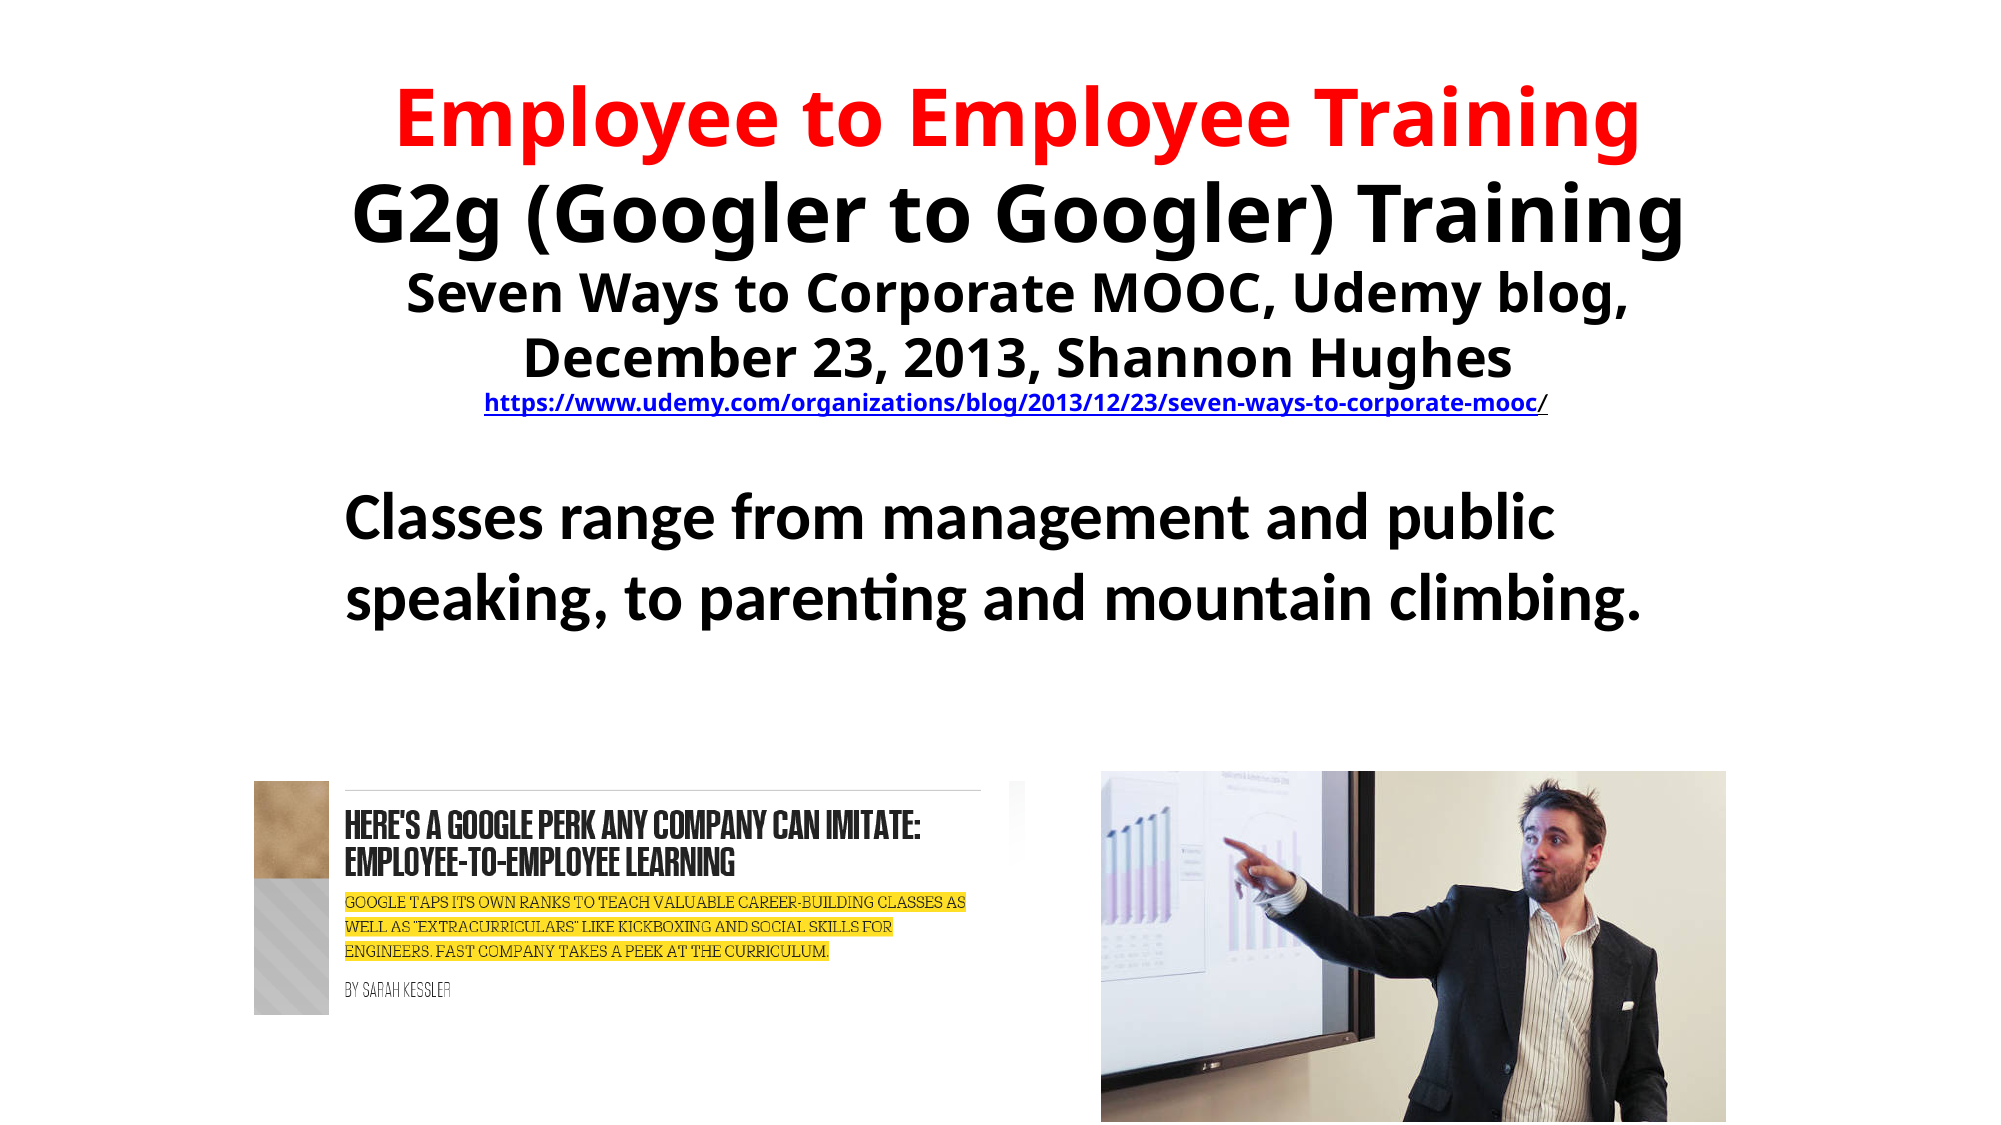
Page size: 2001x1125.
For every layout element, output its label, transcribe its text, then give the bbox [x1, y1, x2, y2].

picture [253, 781, 1026, 1016]
picture [1101, 771, 1726, 1123]
list Classes range from management and public speaking, to parenting and mountain climbing. [324, 462, 1675, 1005]
title Employee to Employee Training G2g (Googler to Googler) Training Seven Ways to Corporate MOOC, Udemy blog, December 23, 2013, Shannon Hughes https://www.udemy.com/organizations/blog/2013/12/23/seven-ways-to-corporate-mooc/ [324, 50, 1713, 438]
